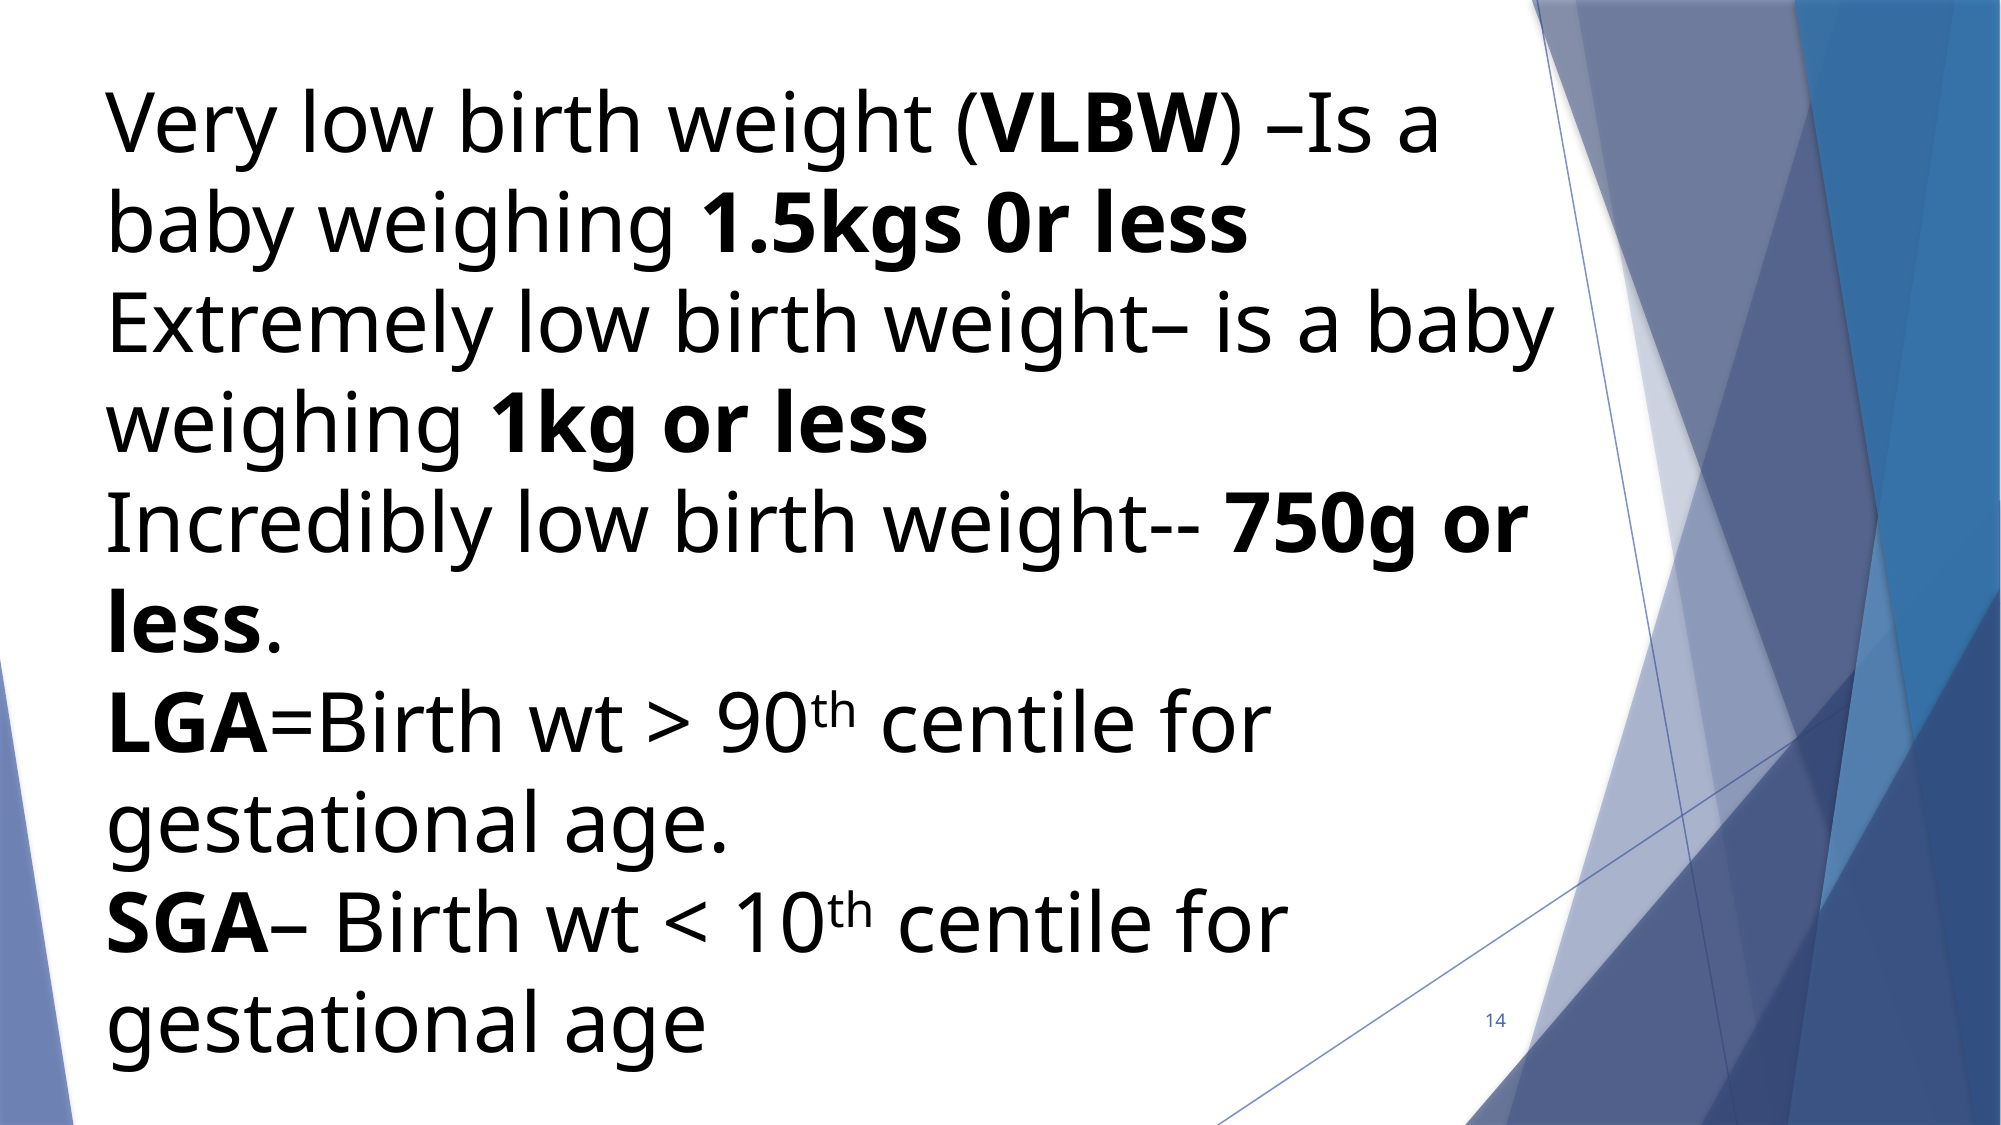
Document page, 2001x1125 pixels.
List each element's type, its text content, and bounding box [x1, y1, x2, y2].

title Very low birth weight (VLBW) –Is a baby weighing 1.5kgs 0r less Extremely low birth weight– is a baby weighing 1kg or less Incredibly low birth weight-- 750g or less. LGA=Birth wt > 90th centile for gestational age. SGA– Birth wt < 10th centile for gestational age [90, 62, 1663, 1105]
slide_number 14 [1409, 991, 1522, 1051]
